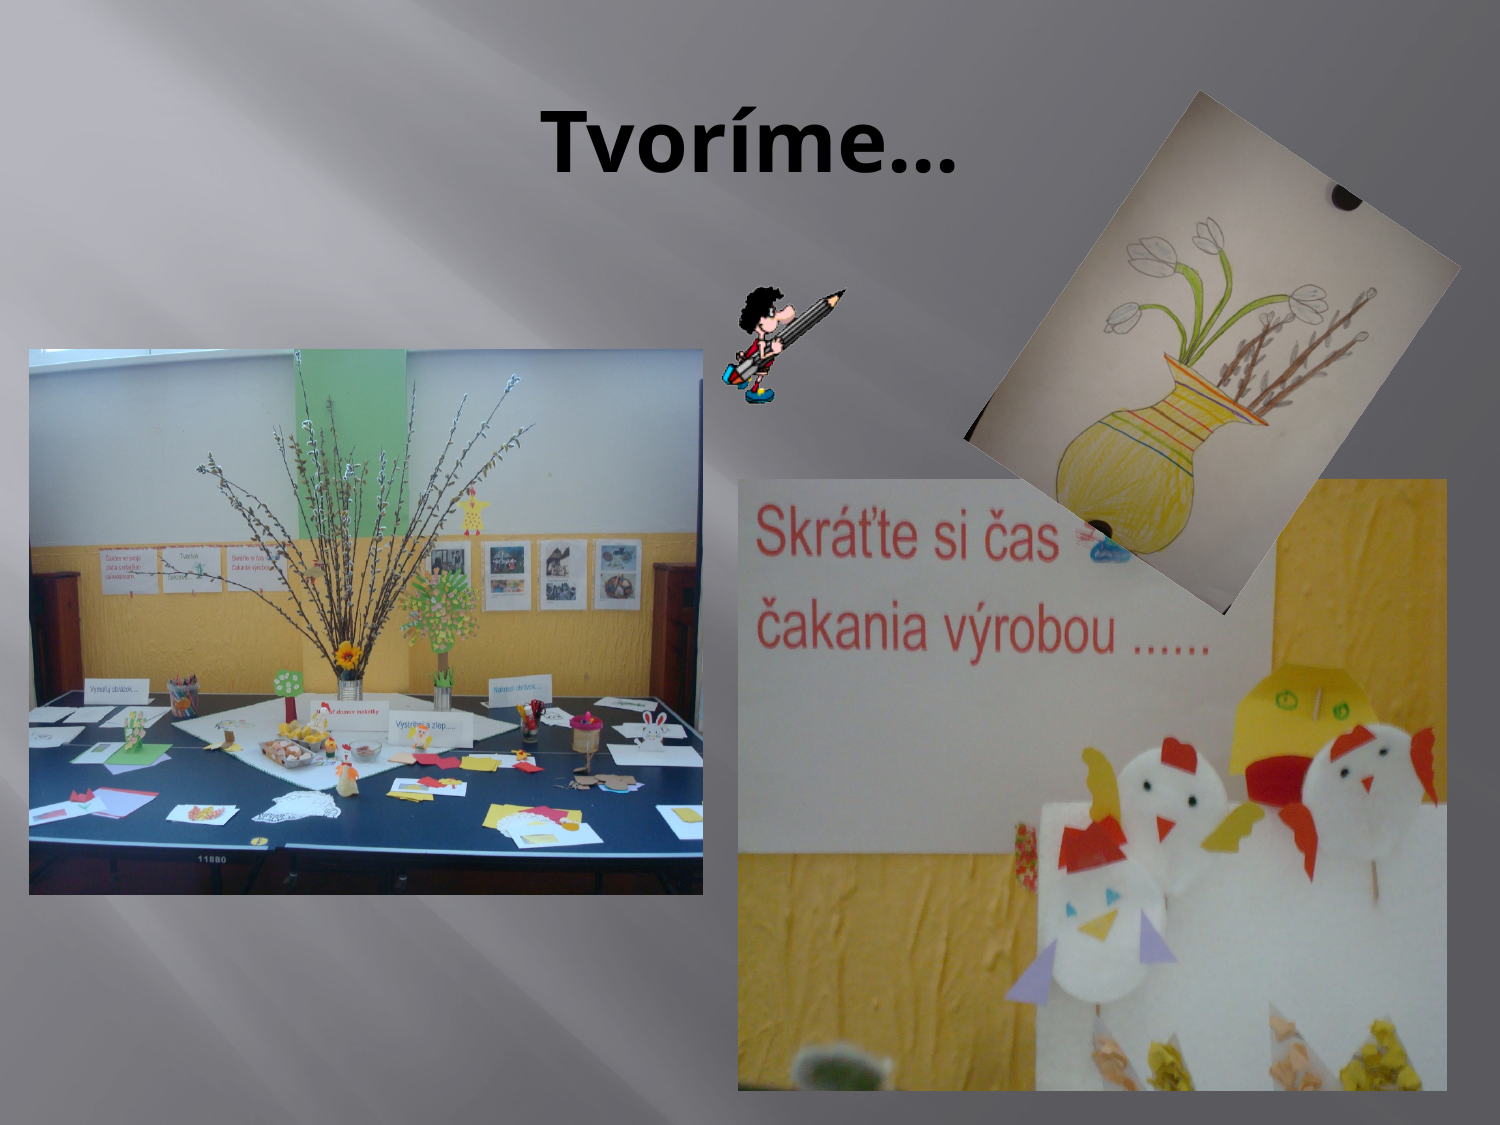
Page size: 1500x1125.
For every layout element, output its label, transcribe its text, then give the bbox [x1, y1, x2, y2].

picture [737, 91, 1460, 1091]
title Tvoríme... [75, 45, 1425, 233]
picture [29, 255, 891, 895]
